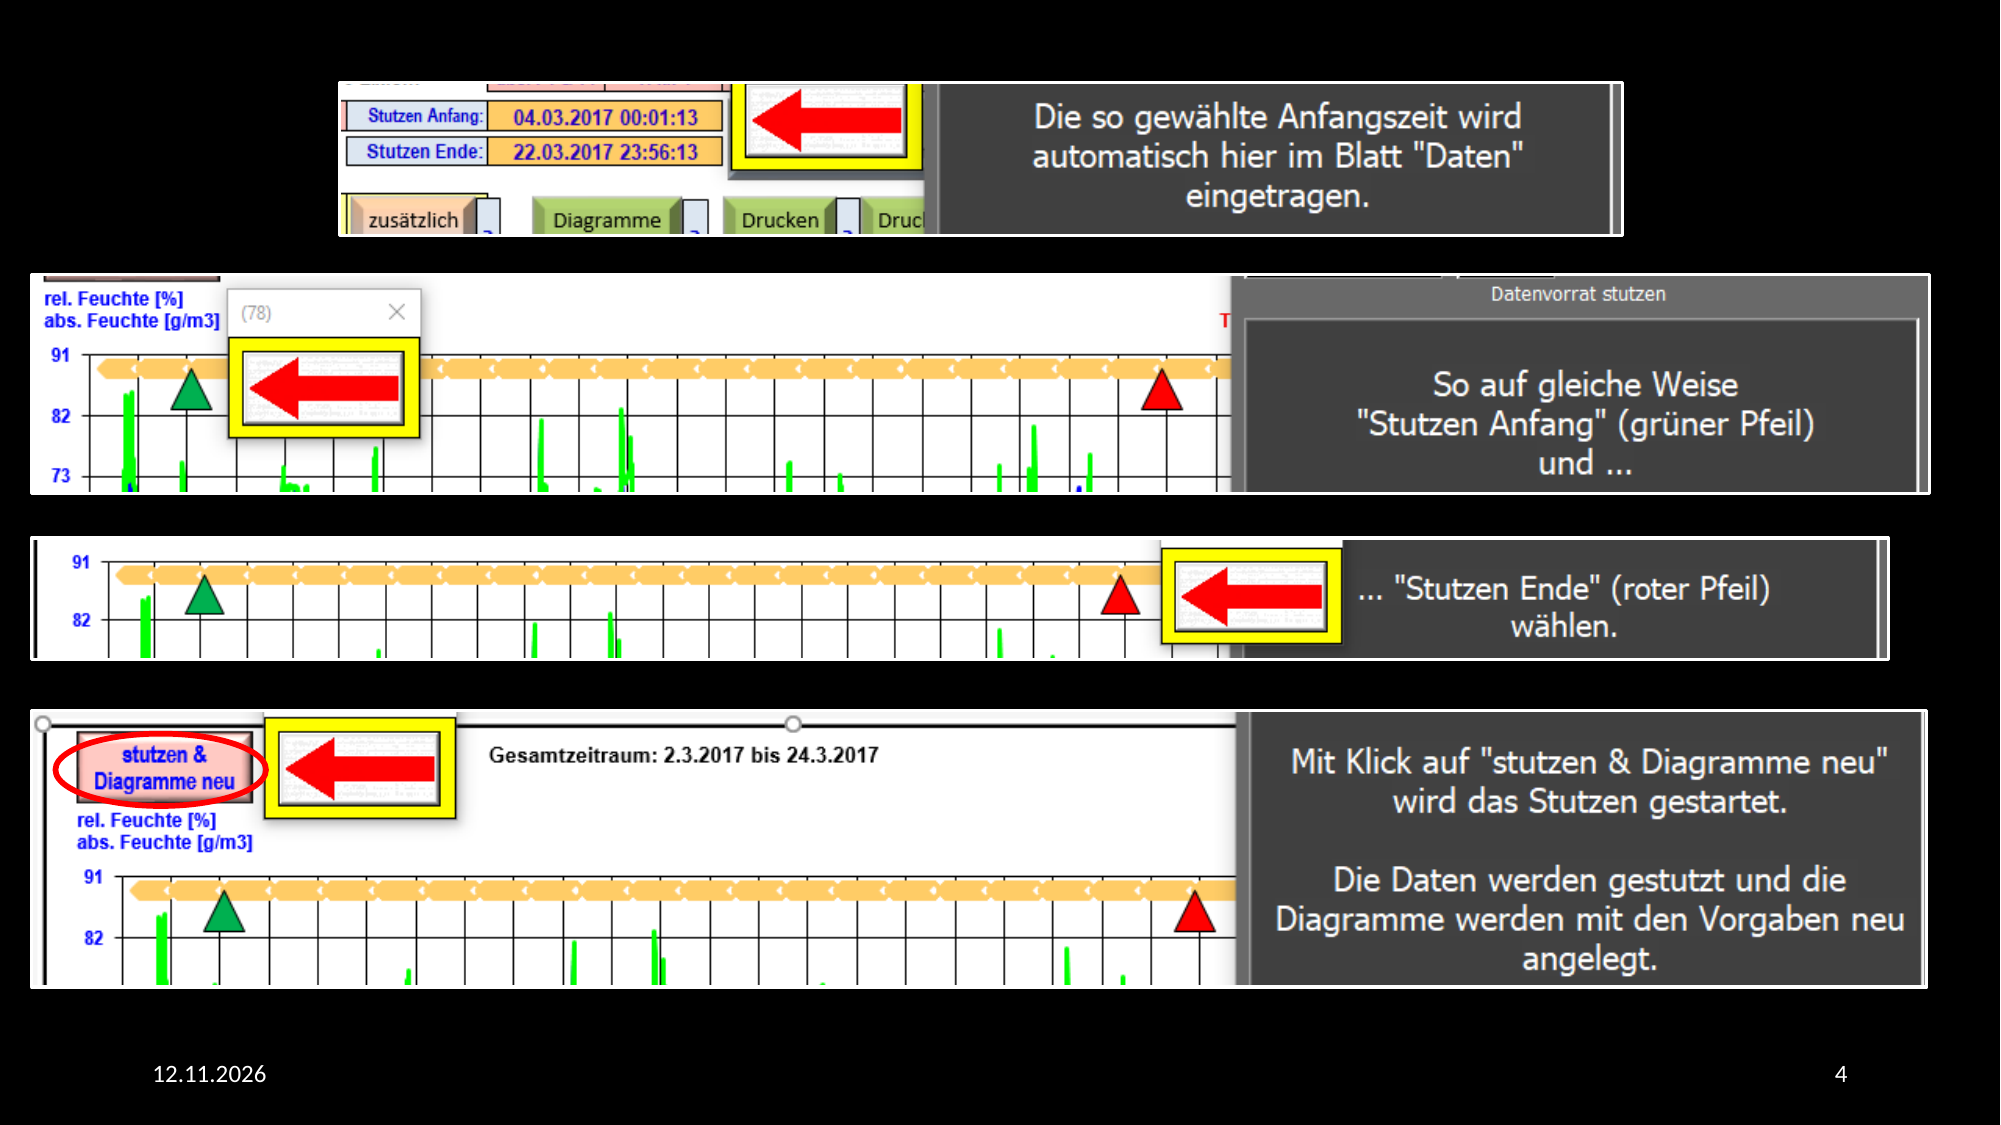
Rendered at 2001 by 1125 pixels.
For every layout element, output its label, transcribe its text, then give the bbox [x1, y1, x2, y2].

picture [32, 539, 1887, 658]
picture [32, 276, 1929, 492]
picture [33, 711, 1926, 986]
picture [340, 83, 1621, 234]
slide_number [137, 1042, 588, 1103]
slide_number 4 [1412, 1042, 1863, 1103]
